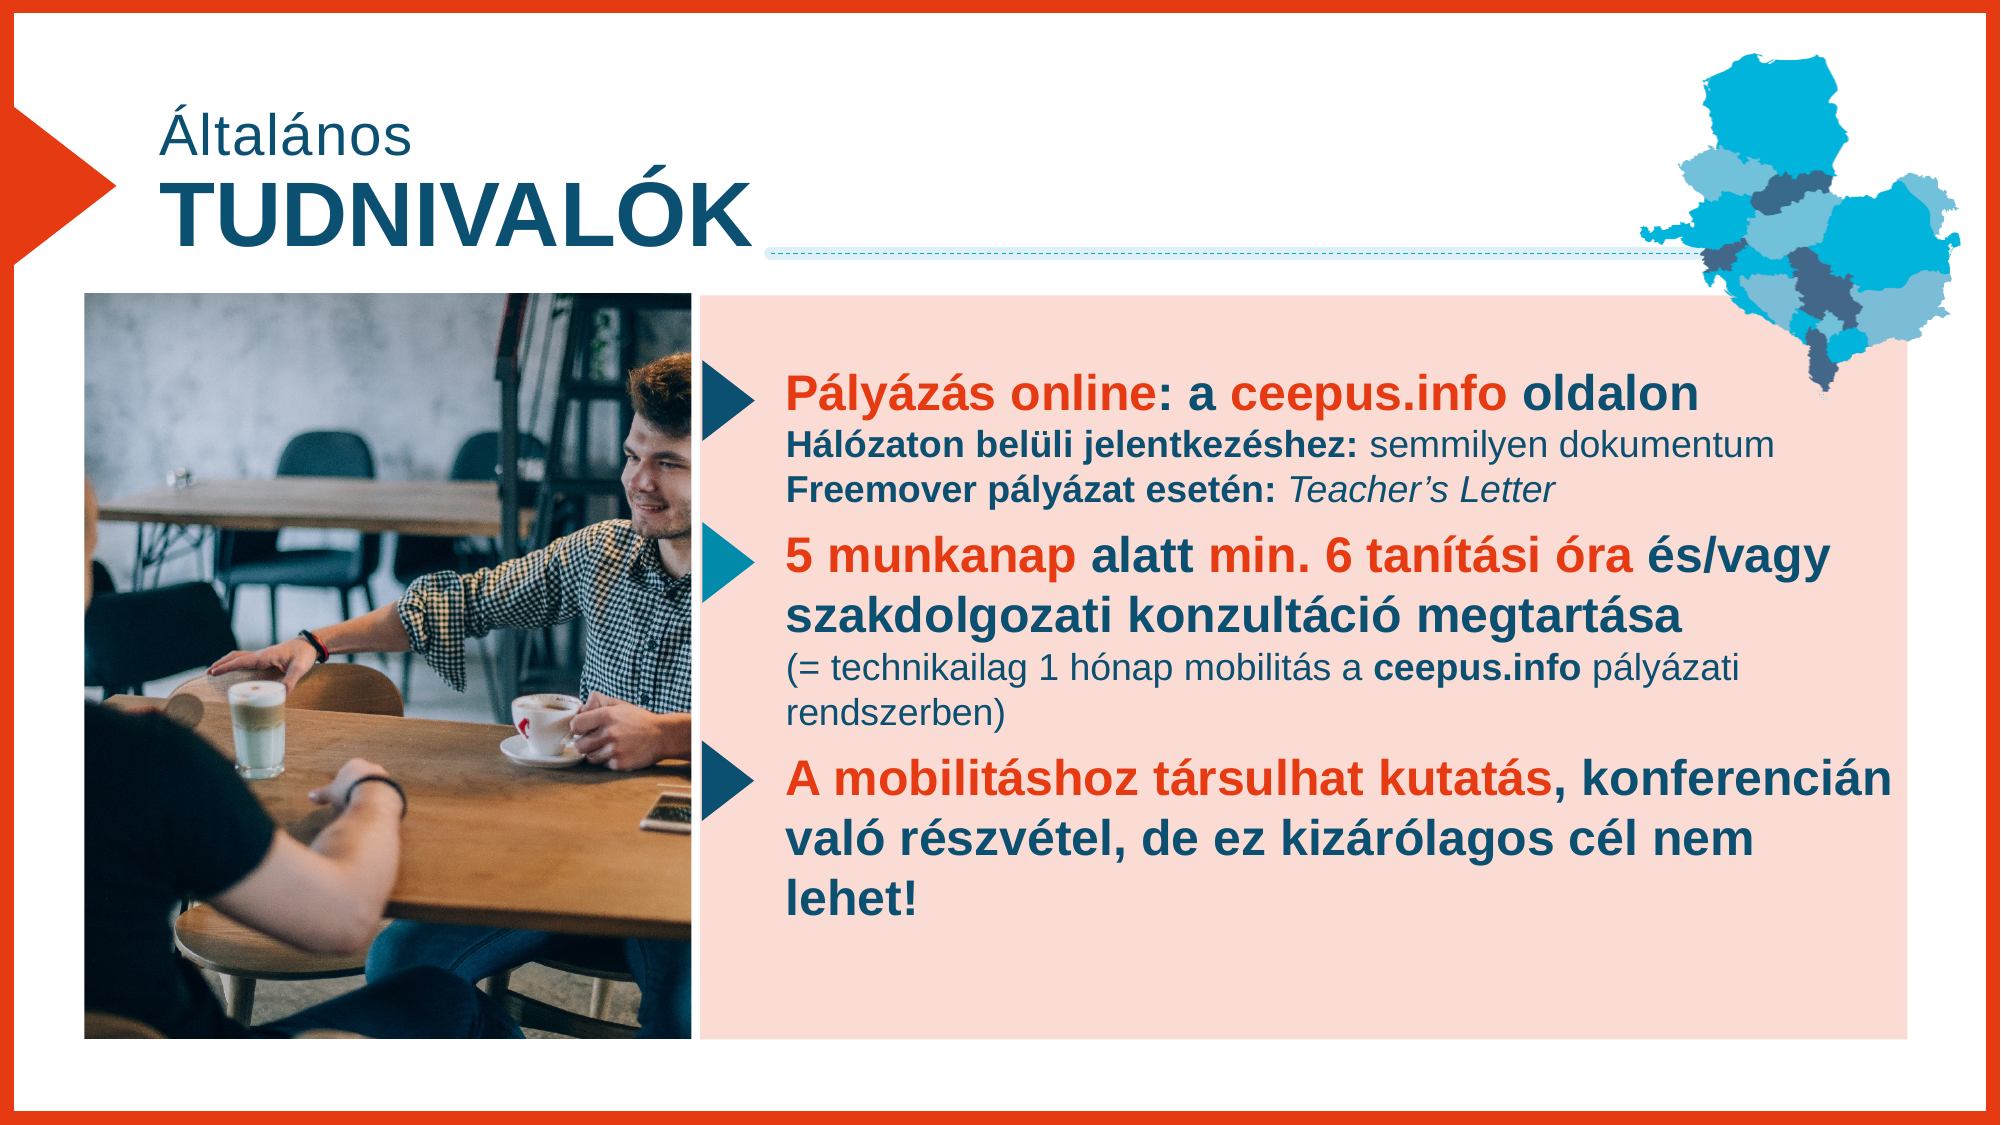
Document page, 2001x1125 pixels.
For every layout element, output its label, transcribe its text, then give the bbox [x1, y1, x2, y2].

text_box [700, 738, 756, 824]
picture [84, 293, 692, 1039]
text_box [701, 520, 757, 605]
picture [1625, 18, 1970, 401]
text_box [0, 0, 2000, 1125]
text_box Pályázás online: a ceepus.info oldalon Hálózaton belüli jelentkezéshez: semmilyen dokumentum Freemover pályázat esetén: Teacher’s Letter 5 munkanap alatt min. 6 tanítási óra és/vagy szakdolgozati konzultáció megtartása (= technikailag 1 hónap mobilitás a ceepus.info pályázati rendszerben) A mobilitáshoz társulhat kutatás, konferencián való részvétel, de ez kizárólagos cél nem lehet! [771, 310, 1918, 933]
text_box [701, 358, 757, 444]
